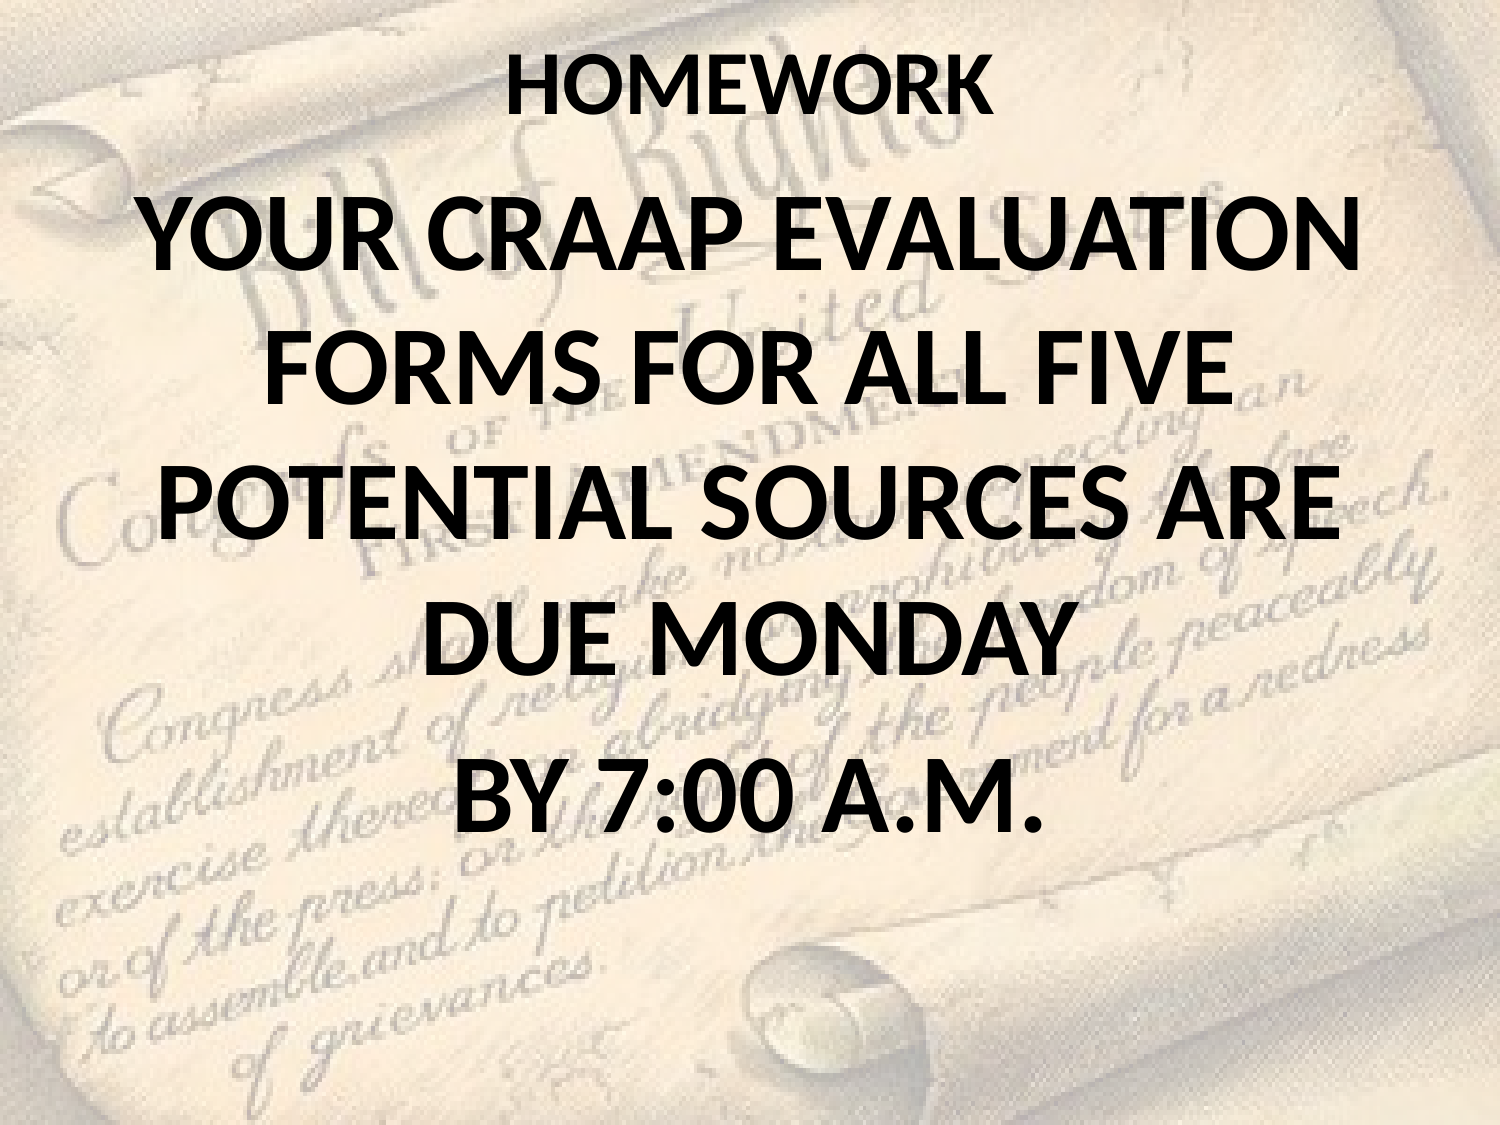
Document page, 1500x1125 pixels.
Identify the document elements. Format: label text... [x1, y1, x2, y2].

title HOMEWORK [75, 12, 1425, 143]
list YOUR CRAAP EVALUATION FORMS FOR ALL FIVE POTENTIAL SOURCES ARE DUE MONDAY BY 7:00 A.M. [75, 149, 1425, 893]
